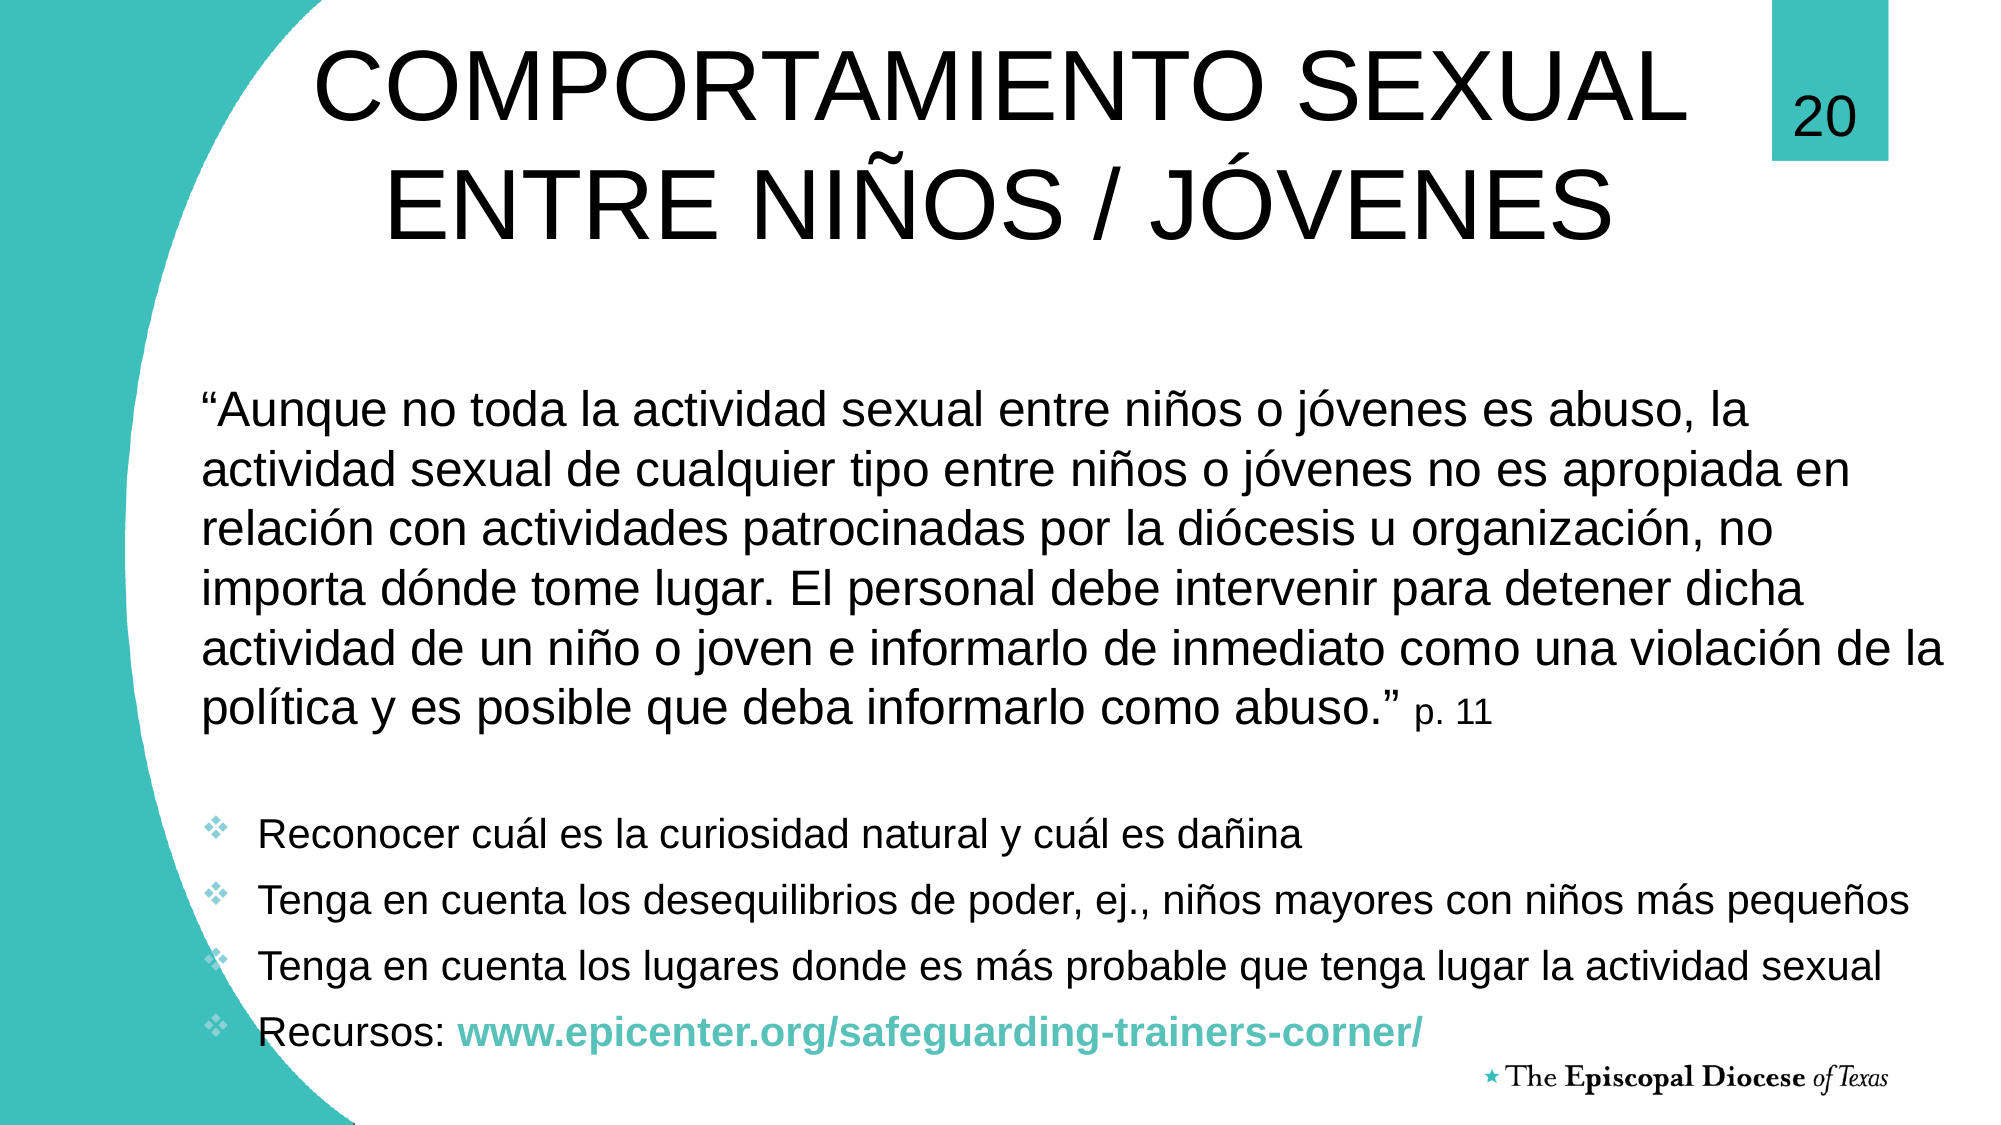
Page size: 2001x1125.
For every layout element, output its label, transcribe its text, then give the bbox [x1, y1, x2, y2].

list “Aunque no toda la actividad sexual entre niños o jóvenes es abuso, la actividad sexual de cualquier tipo entre niños o jóvenes no es apropiada en relación con actividades patrocinadas por la diócesis u organización, no importa dónde tome lugar. El personal debe intervenir para detener dicha actividad de un niño o joven e informarlo de inmediato como una violación de la política y es posible que deba informarlo como abuso.” p. 11 Reconocer cuál es la curiosidad natural y cuál es dañina Tenga en cuenta los desequilibrios de poder, ej., niños mayores con niños más pequeños Tenga en cuenta los lugares donde es más probable que tenga lugar la actividad sexual Recursos: www.epicenter.org/safeguarding-trainers-corner/ [37, 299, 1963, 1075]
slide_number 20 [1756, 29, 1894, 156]
title COMPORTAMIENTO SEXUAL ENTRE NIÑOS / JÓVENES [276, 12, 1724, 299]
picture [0, 0, 2001, 1125]
